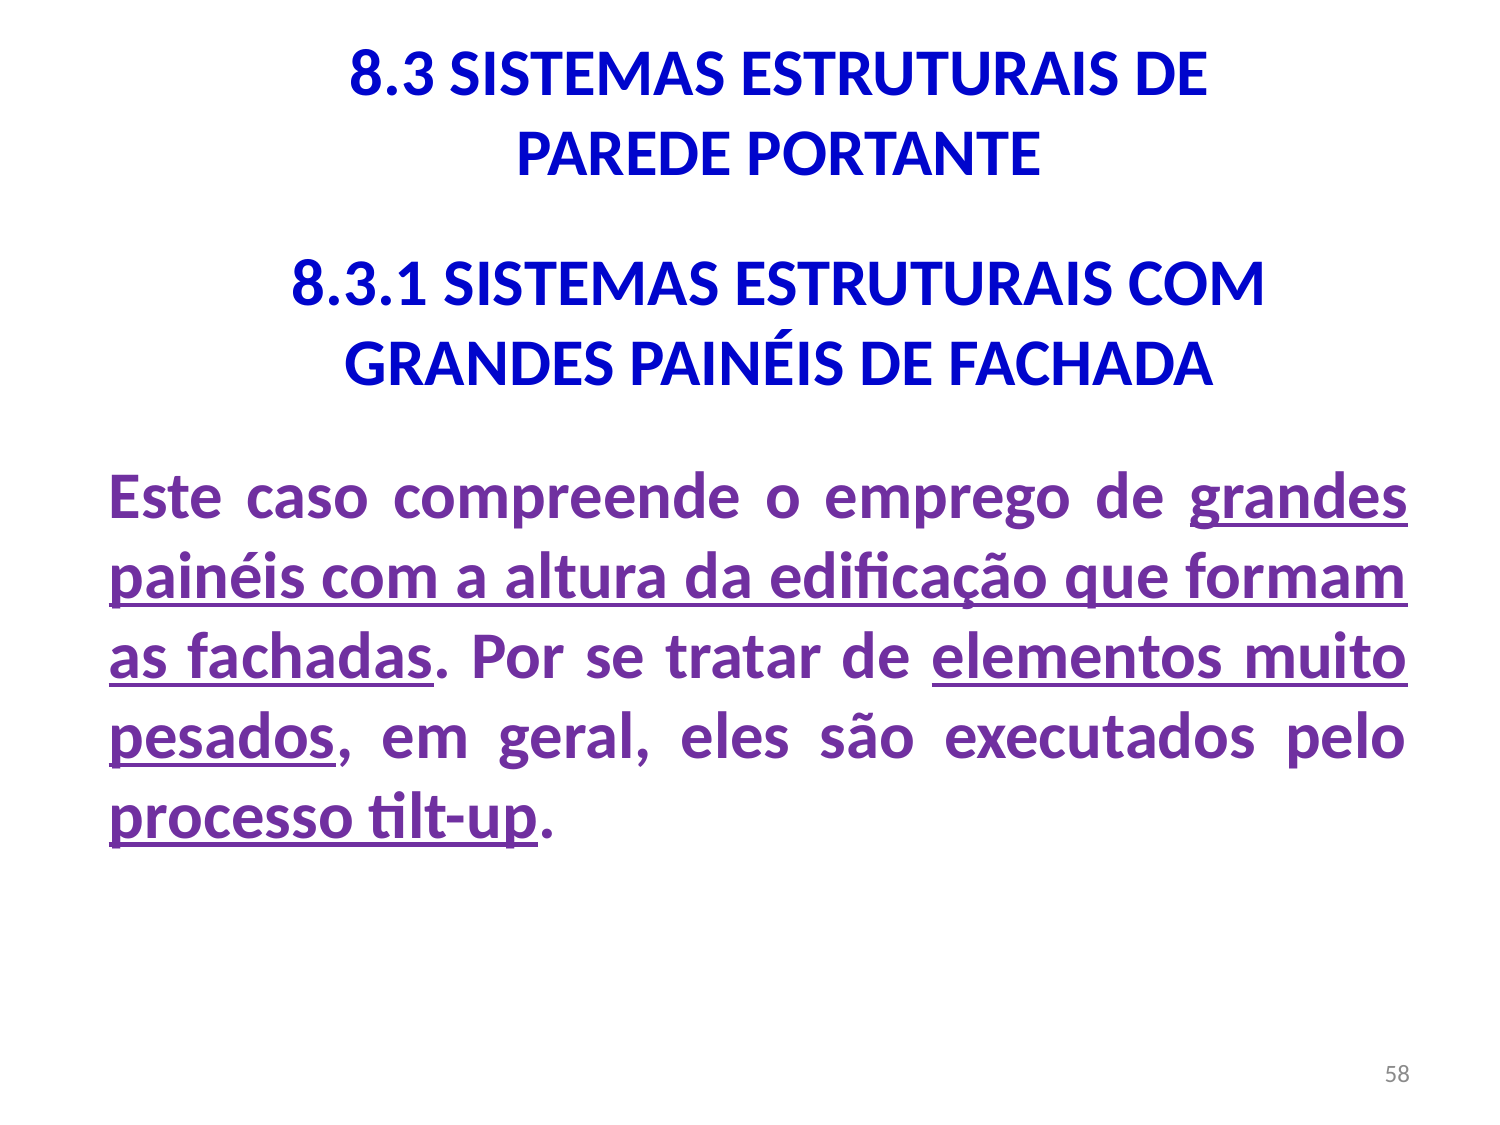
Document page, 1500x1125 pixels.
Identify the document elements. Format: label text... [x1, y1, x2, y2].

text_box 8.3 SISTEMAS ESTRUTURAIS DE PAREDE PORTANTE 8.3.1 SISTEMAS ESTRUTURAIS COM GRANDES PAINÉIS DE FACHADA [88, 30, 1471, 398]
slide_number 58 [1074, 1042, 1425, 1103]
text_box Este caso compreende o emprego de grandes painéis com a altura da edificação que formam as fachadas. Por se tratar de elementos muito pesados, em geral, eles são executados pelo processo tilt-up. [93, 444, 1423, 859]
